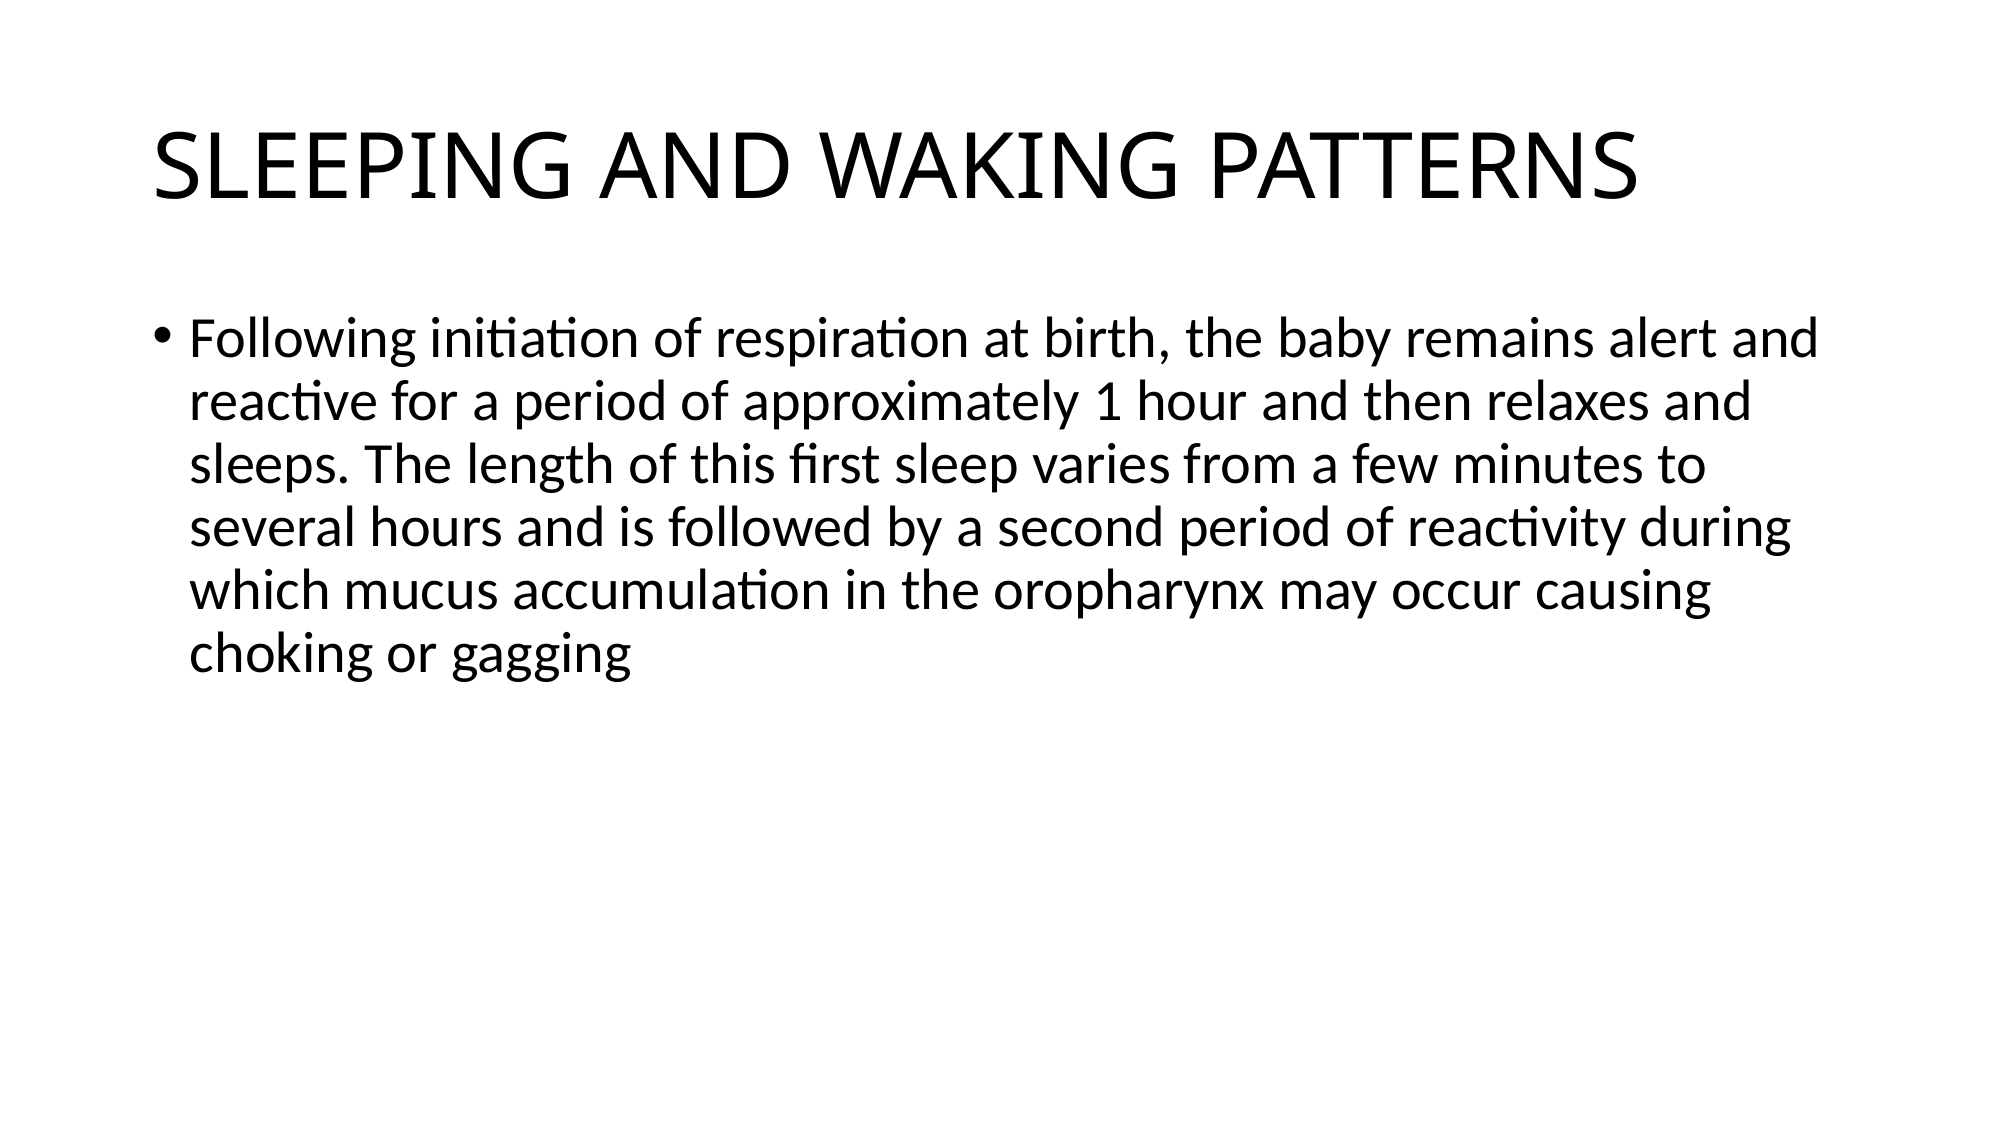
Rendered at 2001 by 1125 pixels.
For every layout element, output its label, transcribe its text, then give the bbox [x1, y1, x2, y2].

list Following initiation of respiration at birth, the baby remains alert and reactive for a period of approximately 1 hour and then relaxes and sleeps. The length of this first sleep varies from a few minutes to several hours and is followed by a second period of reactivity during which mucus accumulation in the oropharynx may occur causing choking or gagging [137, 299, 1863, 1014]
title SLEEPING AND WAKING PATTERNS [137, 59, 1863, 278]
